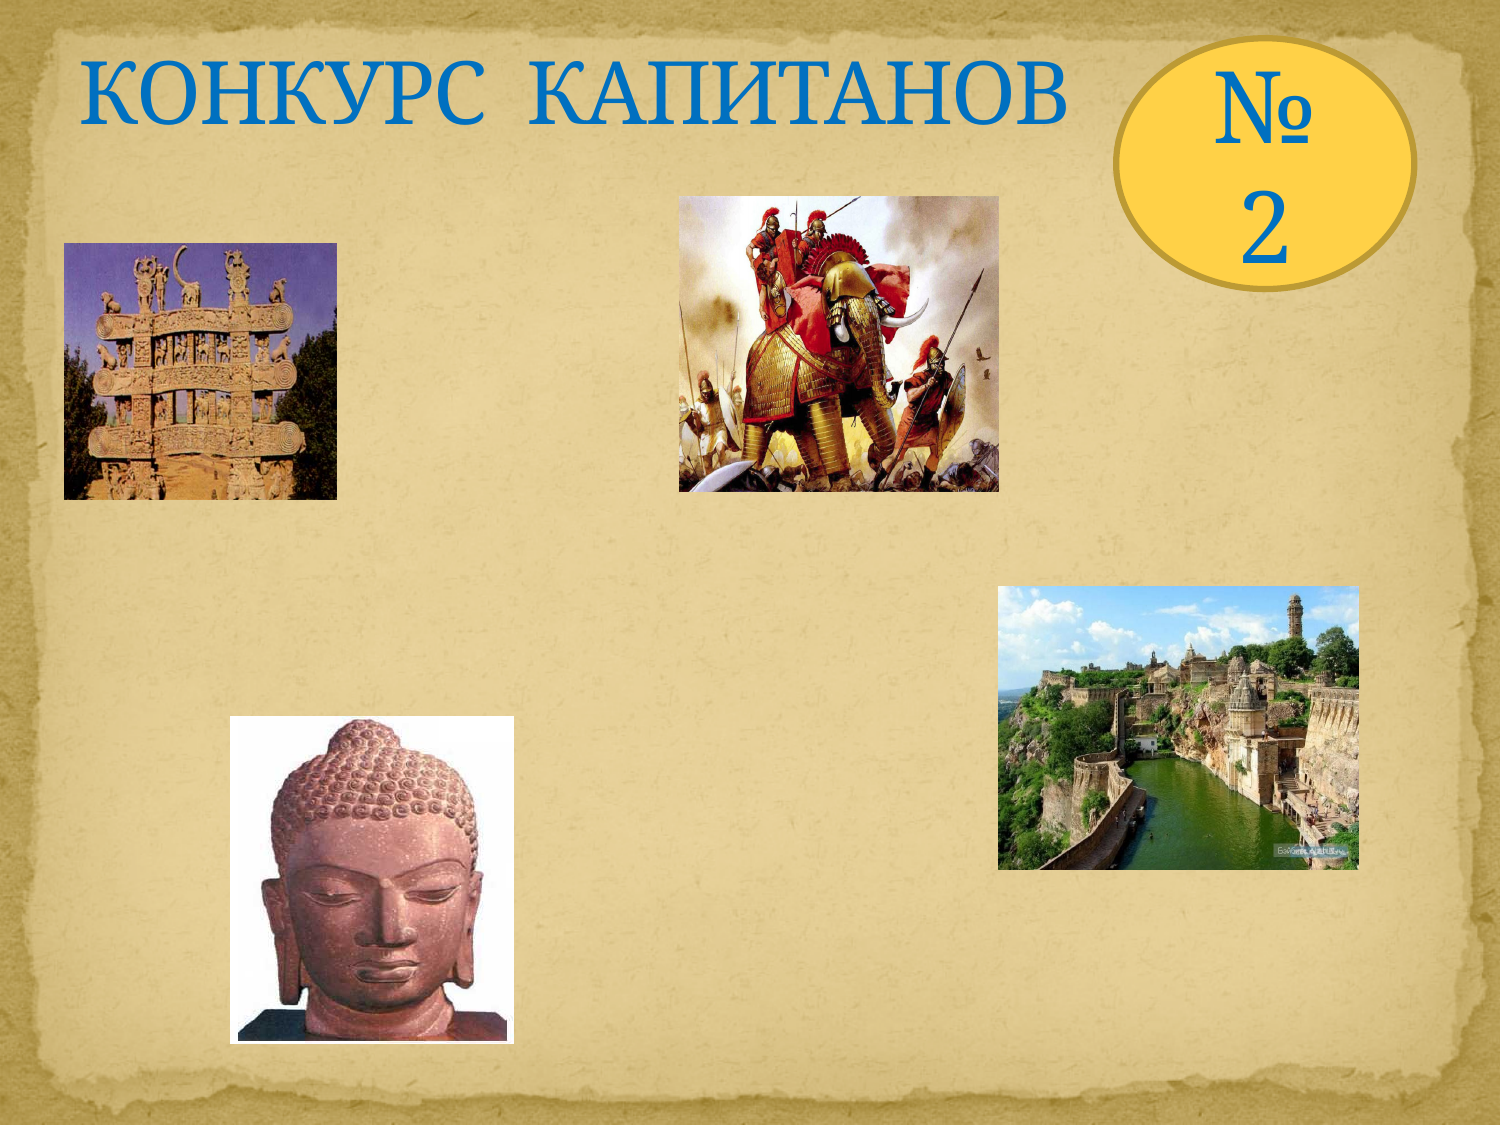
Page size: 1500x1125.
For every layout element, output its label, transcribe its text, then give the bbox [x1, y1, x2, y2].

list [67, 246, 335, 498]
picture [998, 586, 1359, 870]
picture [679, 196, 999, 492]
picture [230, 716, 514, 1044]
title КОНКУРС КАПИТАНОВ [0, 24, 1425, 150]
text_box № 2 [1113, 35, 1418, 293]
